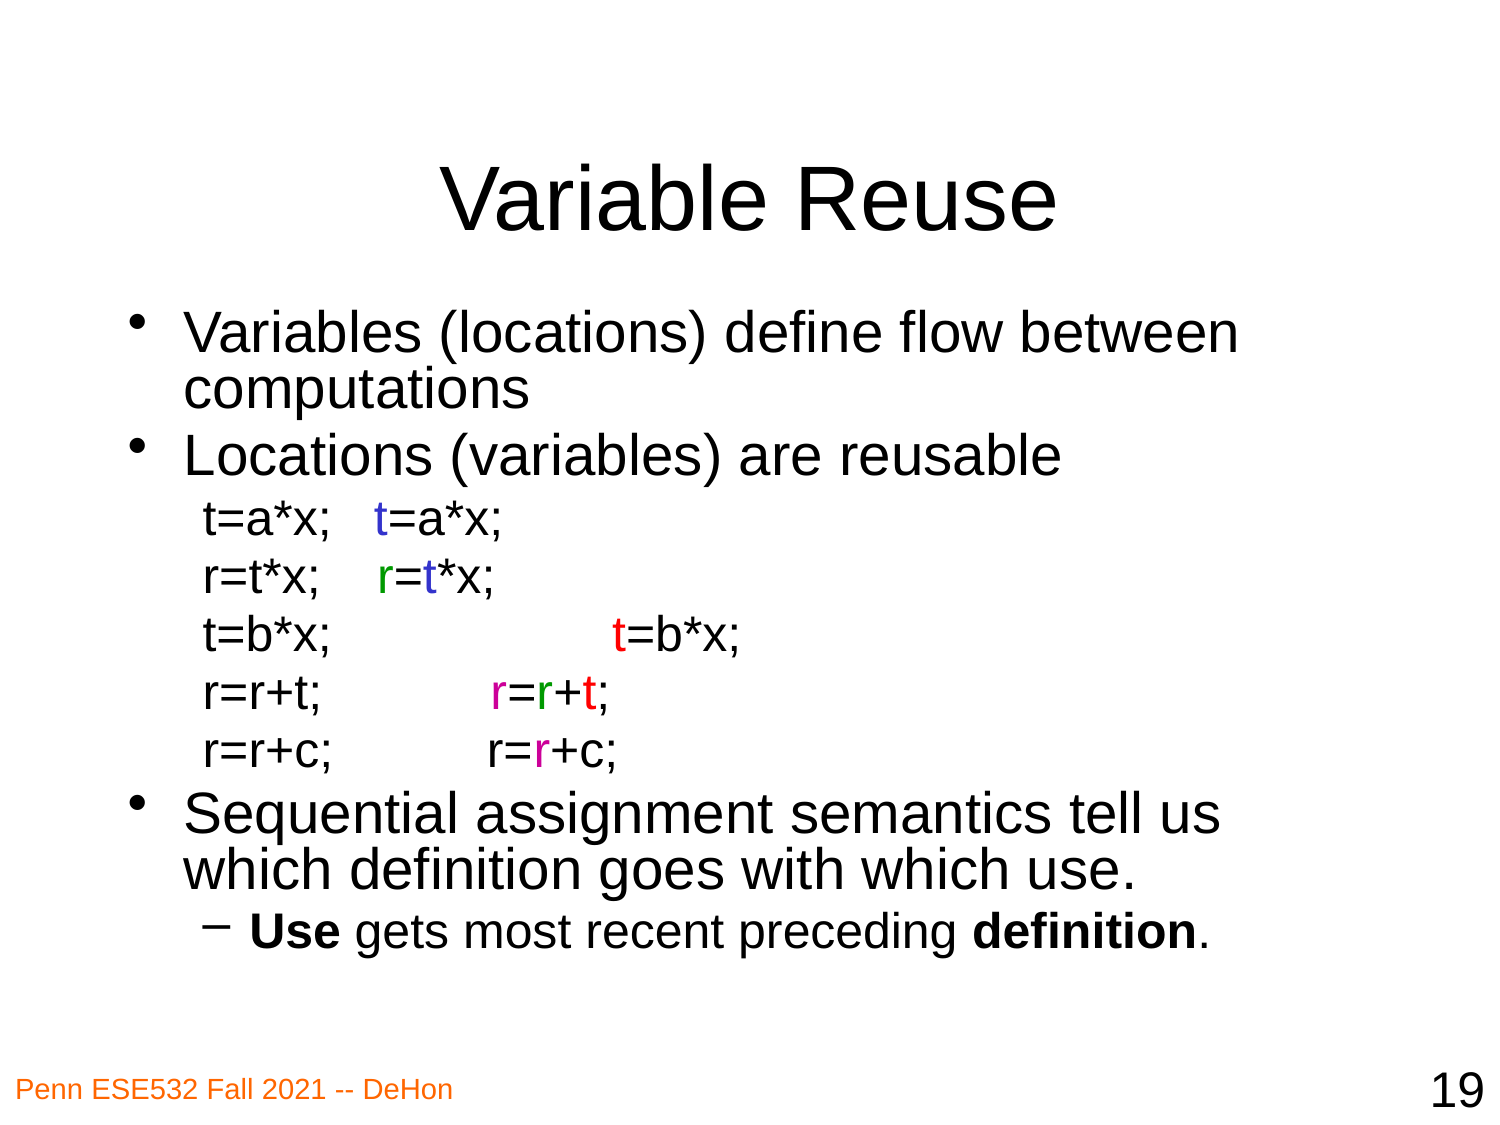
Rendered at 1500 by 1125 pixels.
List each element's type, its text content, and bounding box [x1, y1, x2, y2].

list Variables (locations) define flow between computations Locations (variables) are reusable t=a*x; t=a*x; r=t*x; r=t*x; t=b*x; t=b*x; r=r+t; r=r+t; r=r+c; r=r+c; Sequential assignment semantics tell us which definition goes with which use. Use gets most recent preceding definition. [112, 299, 1388, 1001]
slide_number Penn ESE532 Fall 2021 -- DeHon [0, 1062, 576, 1125]
slide_number 19 [1187, 1049, 1500, 1125]
title Variable Reuse [112, 99, 1388, 288]
